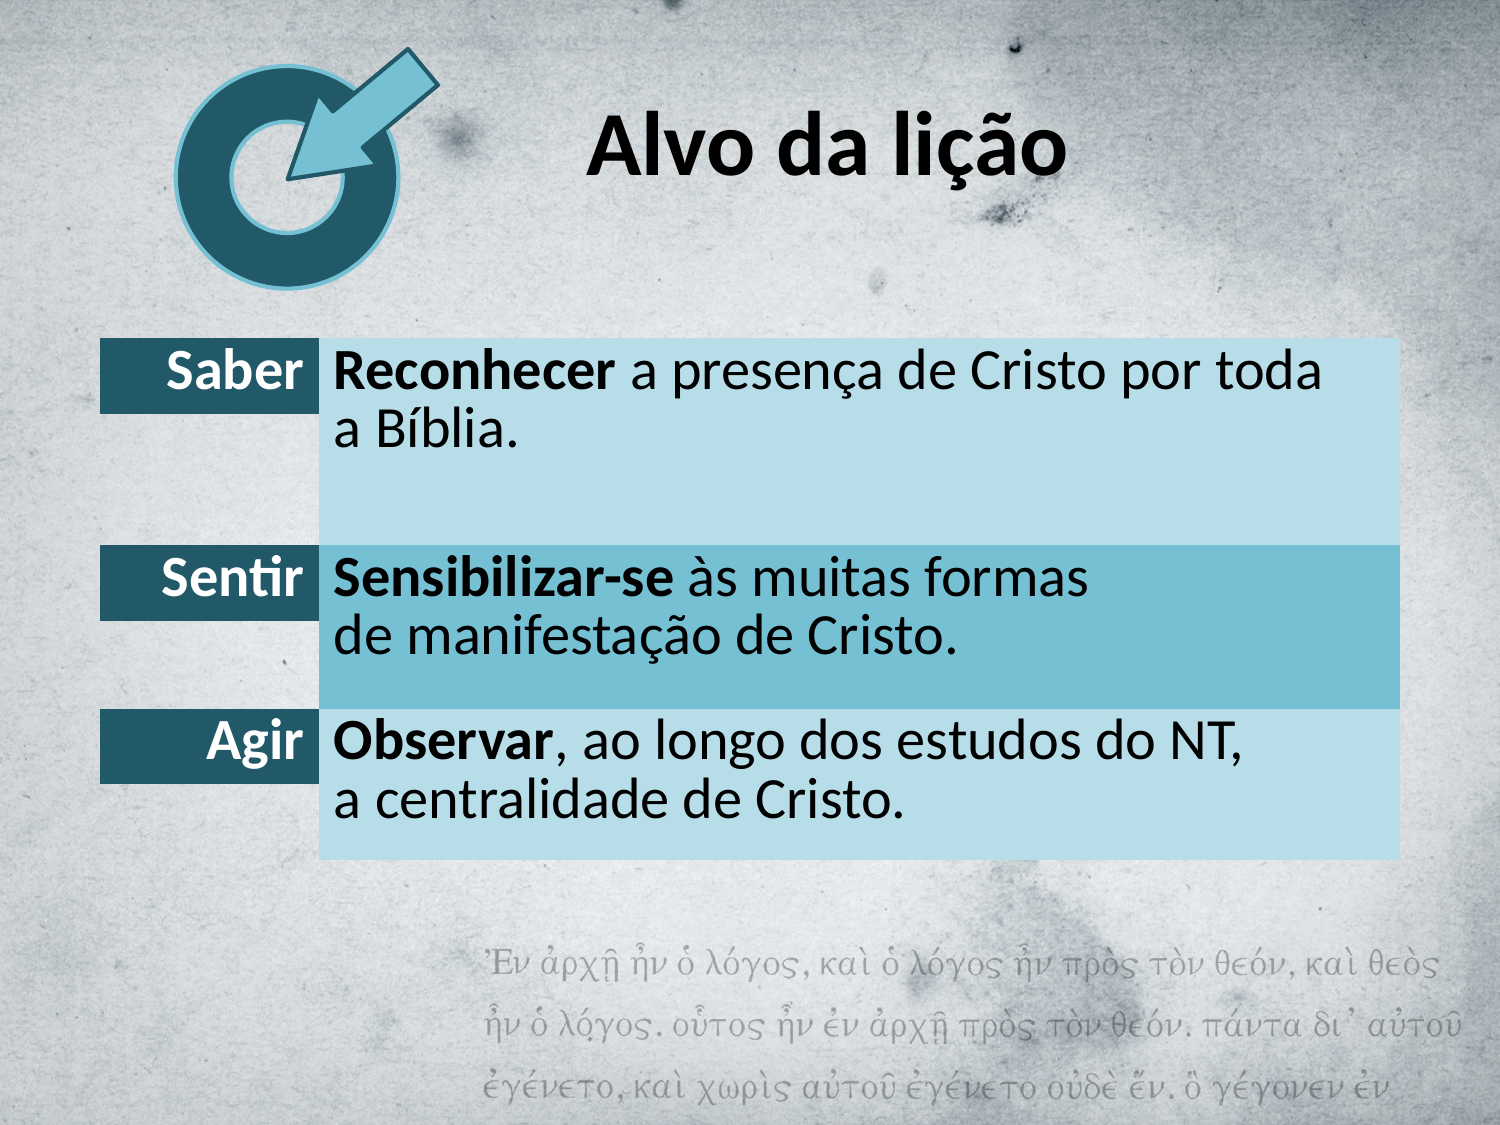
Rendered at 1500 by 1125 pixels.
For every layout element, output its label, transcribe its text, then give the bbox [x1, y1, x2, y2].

table_header Saber [100, 338, 319, 414]
picture [0, 0, 1500, 1125]
table_header Reconhecer a presença de Cristo por toda a Bíblia. [319, 338, 1400, 545]
table_cell Agir [100, 709, 319, 784]
table_cell [100, 414, 319, 545]
table_cell Sentir [100, 545, 319, 621]
table_cell [100, 784, 319, 860]
text_box [285, 46, 441, 182]
table_cell [100, 621, 319, 709]
text_box [173, 63, 401, 291]
title Alvo da lição [230, 45, 1425, 233]
table_cell Observar, ao longo dos estudos do NT, a centralidade de Cristo. [319, 709, 1400, 860]
table_cell Sensibilizar-se às muitas formas de manifestação de Cristo. [319, 545, 1400, 709]
